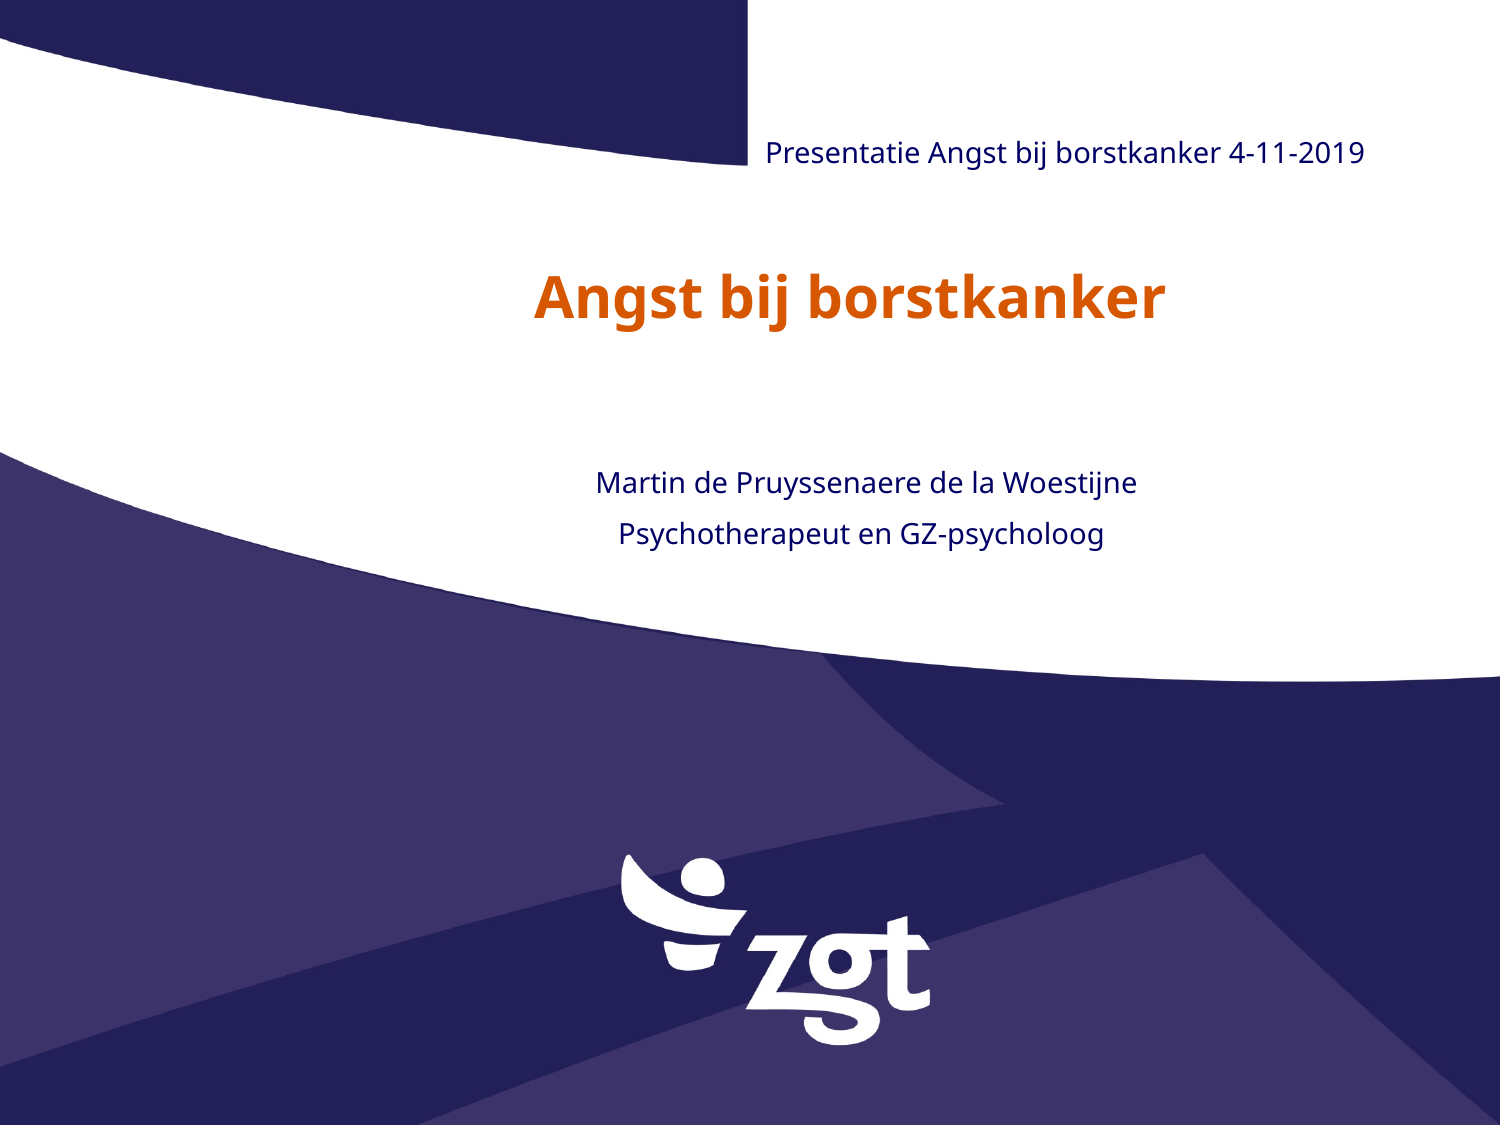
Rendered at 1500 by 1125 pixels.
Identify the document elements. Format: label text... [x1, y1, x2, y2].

picture [0, 0, 1500, 1125]
subtitle Presentatie Angst bij borstkanker 4-11-2019 [750, 90, 1459, 178]
title Angst bij borstkanker [242, 237, 1459, 339]
text_box Martin de Pruyssenaere de la Woestijne Psychotherapeut en GZ-psycholoog [490, 457, 1244, 560]
